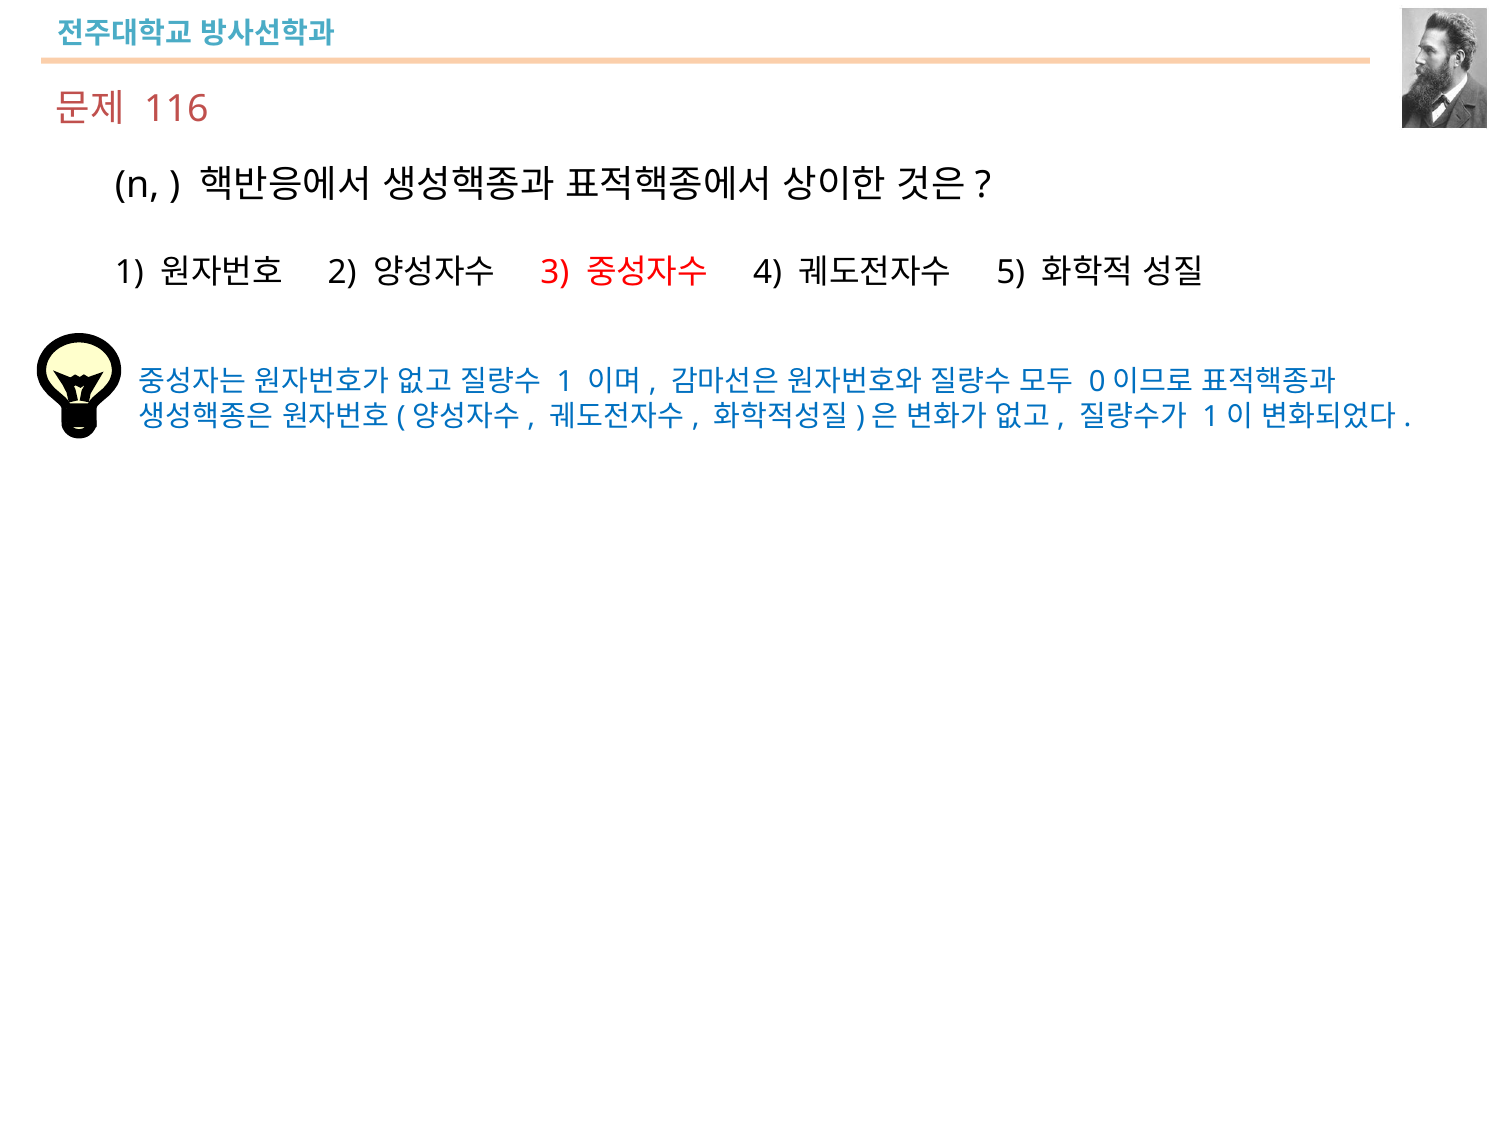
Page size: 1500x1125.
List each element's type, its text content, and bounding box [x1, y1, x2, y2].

text_box 중성자는 원자번호가 없고 질량수 1 이며, 감마선은 원자번호와 질량수 모두 0이므로 표적핵종과 생성핵종은 원자번호(양성자수, 궤도전자수, 화학적성질)은 변화가 없고, 질량수가 1이 변화되었다. [123, 355, 1435, 440]
text_box 문제 116 [40, 76, 224, 137]
text_box [41, 337, 117, 434]
picture [1399, 5, 1489, 131]
